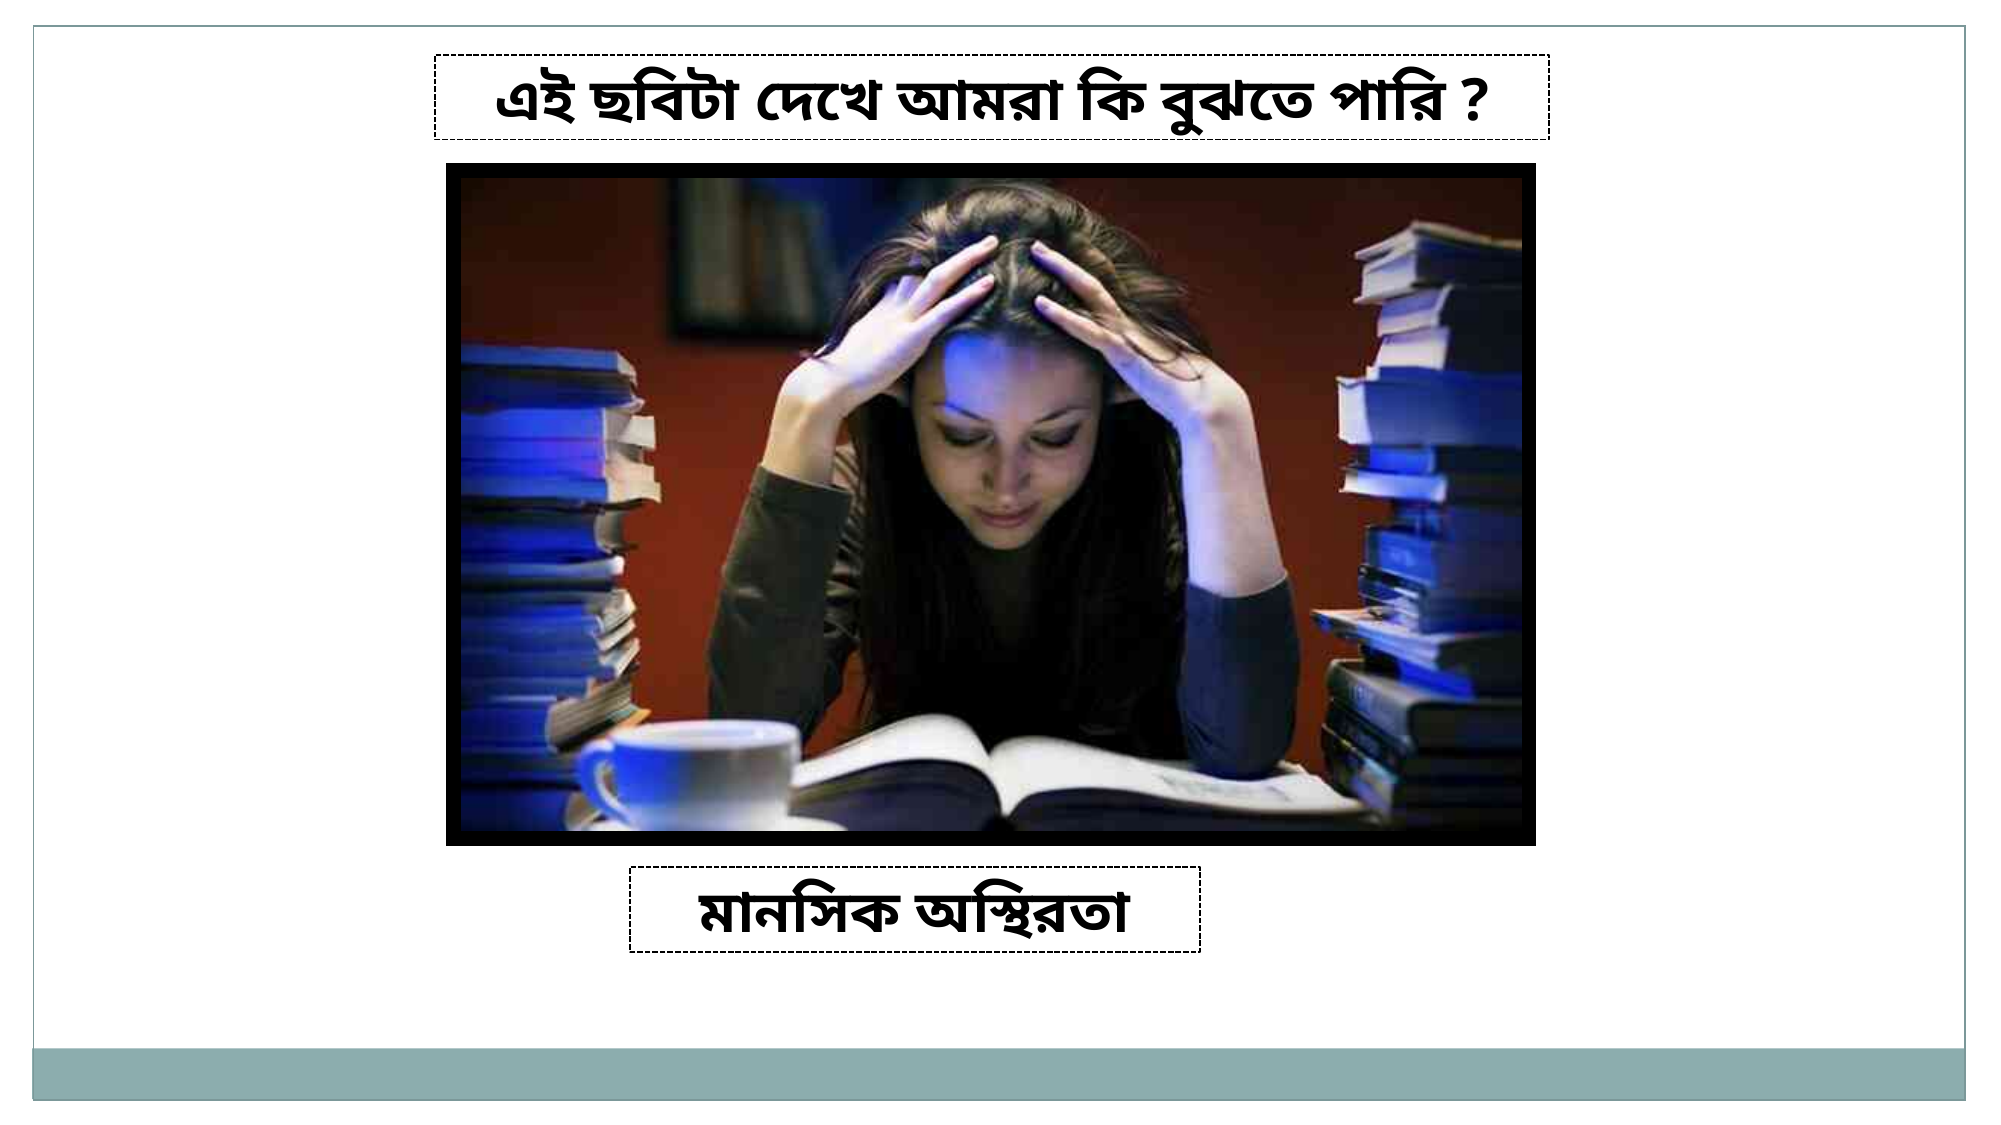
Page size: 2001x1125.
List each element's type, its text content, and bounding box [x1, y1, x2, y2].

text_box এই ছবিটা দেখে আমরা কি বুঝতে পারি ? [434, 54, 1550, 140]
picture [460, 177, 1522, 832]
text_box মানসিক অস্থিরতা [629, 866, 1201, 953]
